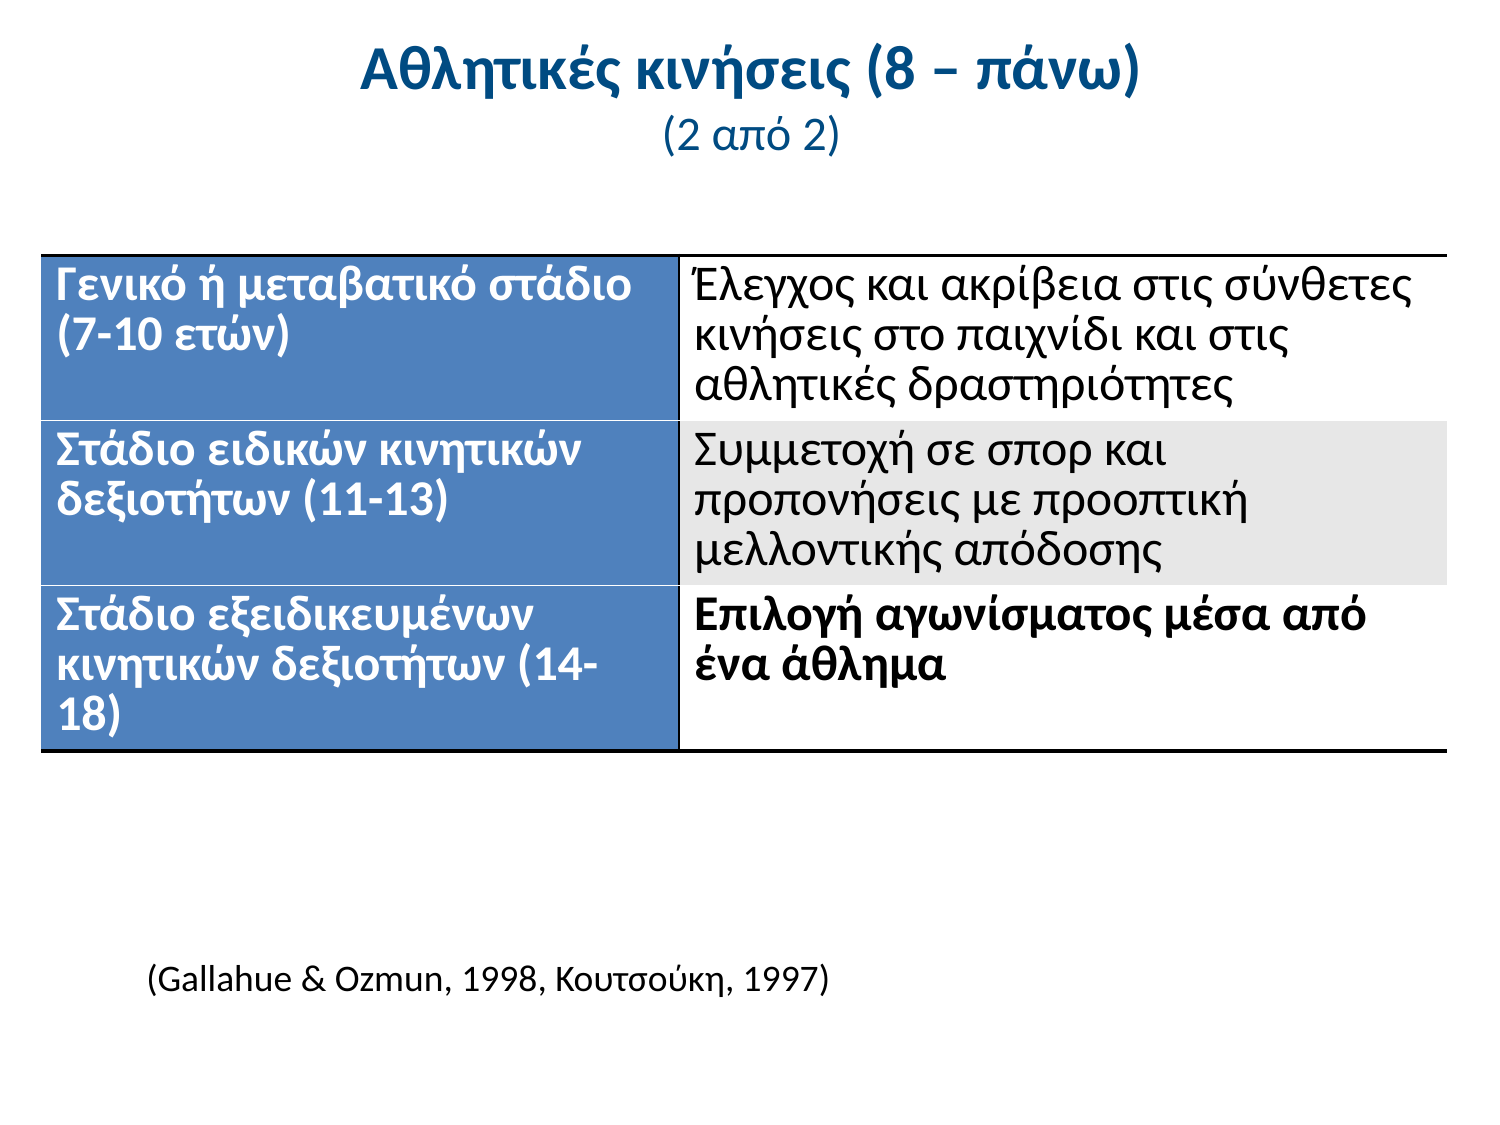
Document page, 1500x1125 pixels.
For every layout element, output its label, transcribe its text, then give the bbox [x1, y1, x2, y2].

list (Gallahue & Ozmun, 1998, Κουτσούκη, 1997) [75, 916, 1425, 1024]
title Αθλητικές κινήσεις (8 – πάνω) (2 από 2) [76, 19, 1427, 169]
table_cell Στάδιο ειδικών κινητικών δεξιοτήτων (11-13) [41, 421, 678, 585]
table_header Γενικό ή μεταβατικό στάδιο (7-10 ετών) [41, 257, 678, 420]
table_cell Στάδιο εξειδικευμένων κινητικών δεξιοτήτων (14-18) [41, 586, 678, 749]
table_cell Επιλογή αγωνίσματος μέσα από ένα άθλημα [680, 586, 1447, 749]
table_cell Συμμετοχή σε σπορ και προπονήσεις με προοπτική μελλοντικής απόδοσης [680, 421, 1447, 585]
table_header Έλεγχος και ακρίβεια στις σύνθετες κινήσεις στο παιχνίδι και στις αθλητικές δραστηριότητες [680, 257, 1447, 420]
